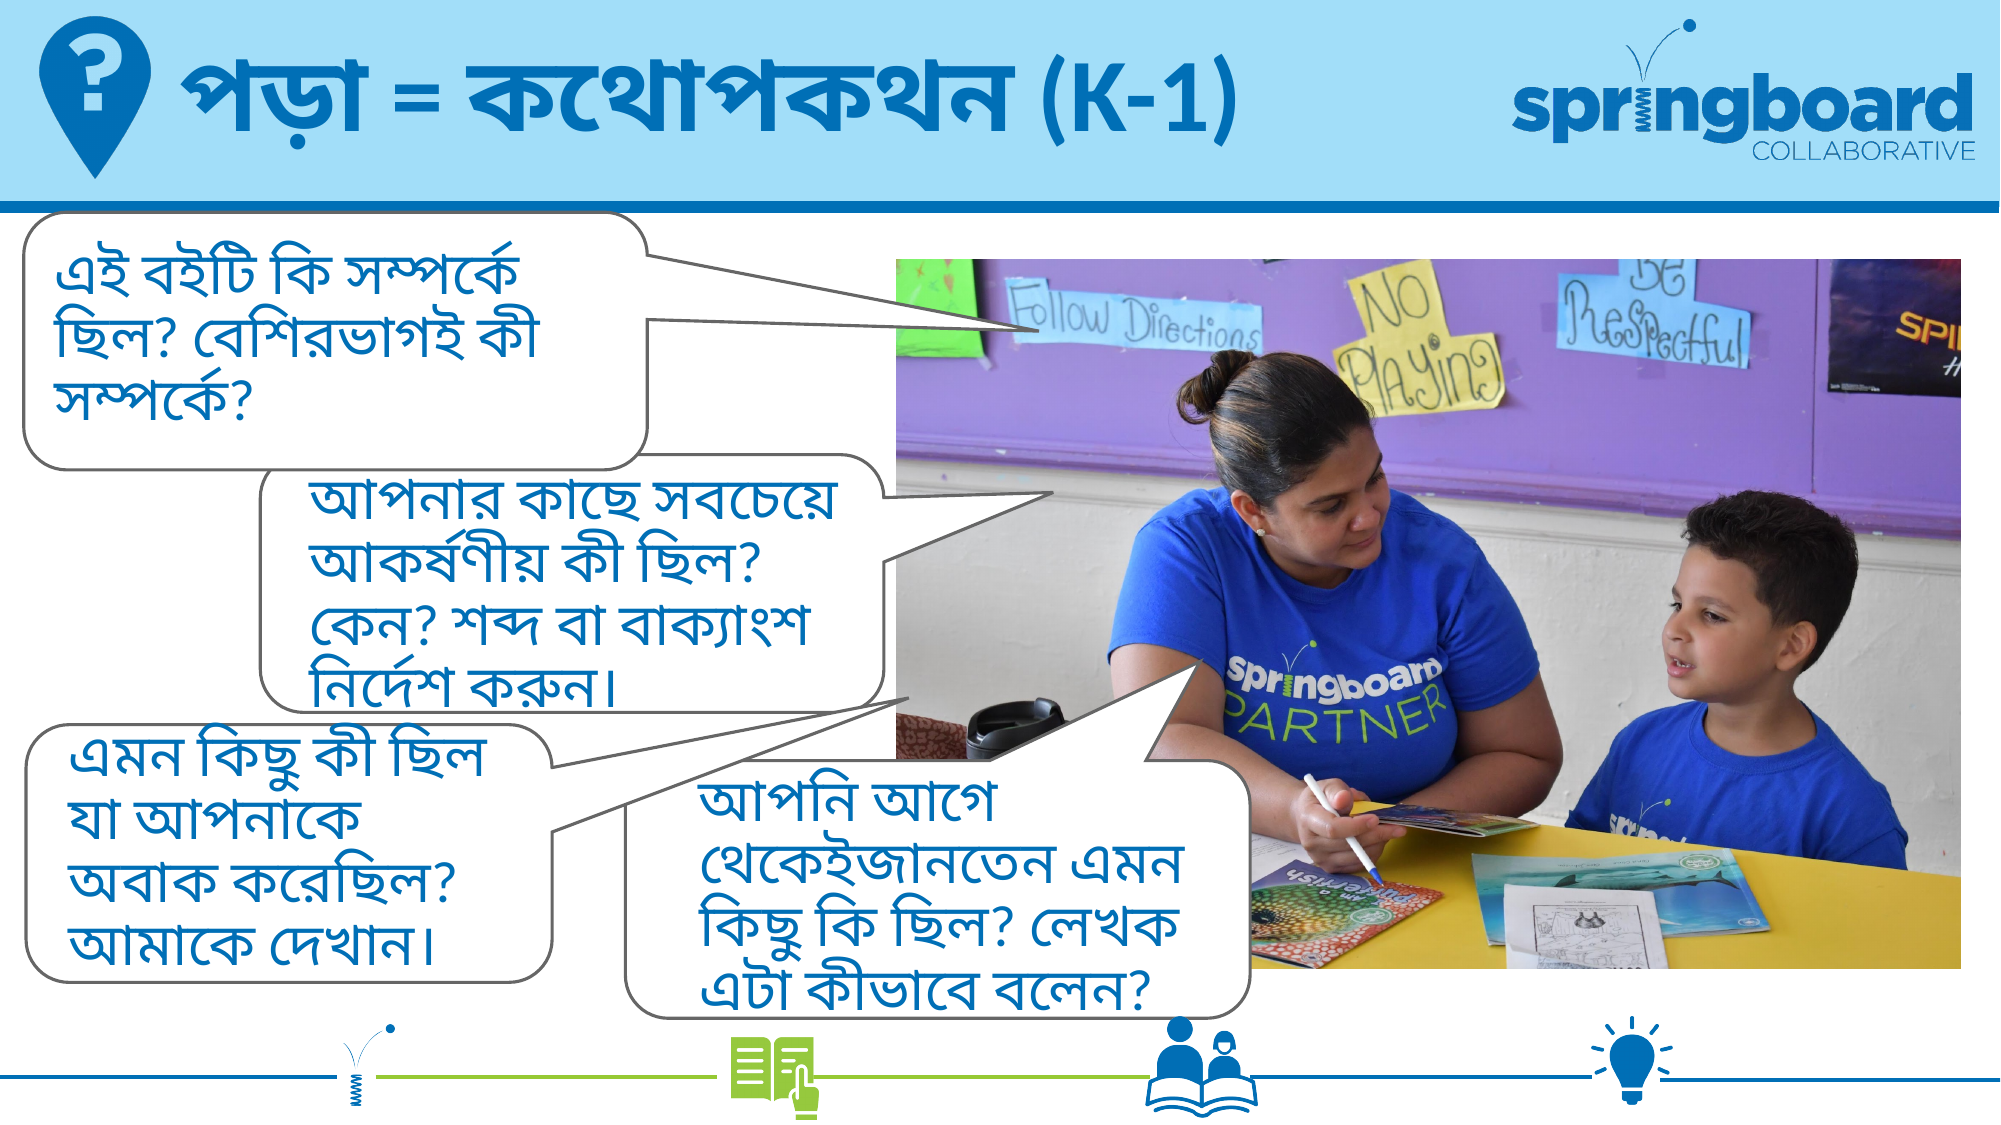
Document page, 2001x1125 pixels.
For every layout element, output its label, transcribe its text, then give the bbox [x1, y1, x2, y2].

picture [731, 1037, 819, 1120]
picture [1591, 1016, 1673, 1105]
list এই বইটি কি সম্পর্কে ছিল? বেশিরভাগই কী সম্পর্কে? [39, 237, 612, 440]
title পড়া = কথোপকথন (K-1) [134, 0, 2000, 196]
list এমন কিছু কী ছিল যা আপনাকে অবাক করেছিল? আমাকে দেখান। [52, 737, 537, 966]
list আপনার কাছে সবচেয়ে আকর্ষণীয় কী ছিল? কেন? শব্দ বা বাক্যাংশ নির্দেশ করুন। [294, 493, 867, 697]
picture [1145, 1016, 1258, 1118]
picture [896, 259, 1961, 969]
picture [343, 1024, 395, 1106]
picture [39, 13, 152, 180]
list আপনি আগে থেকেইজানতেন এমন কিছু কি ছিল? লেখক এটা কীভাবে বলেন? [646, 782, 1234, 1011]
